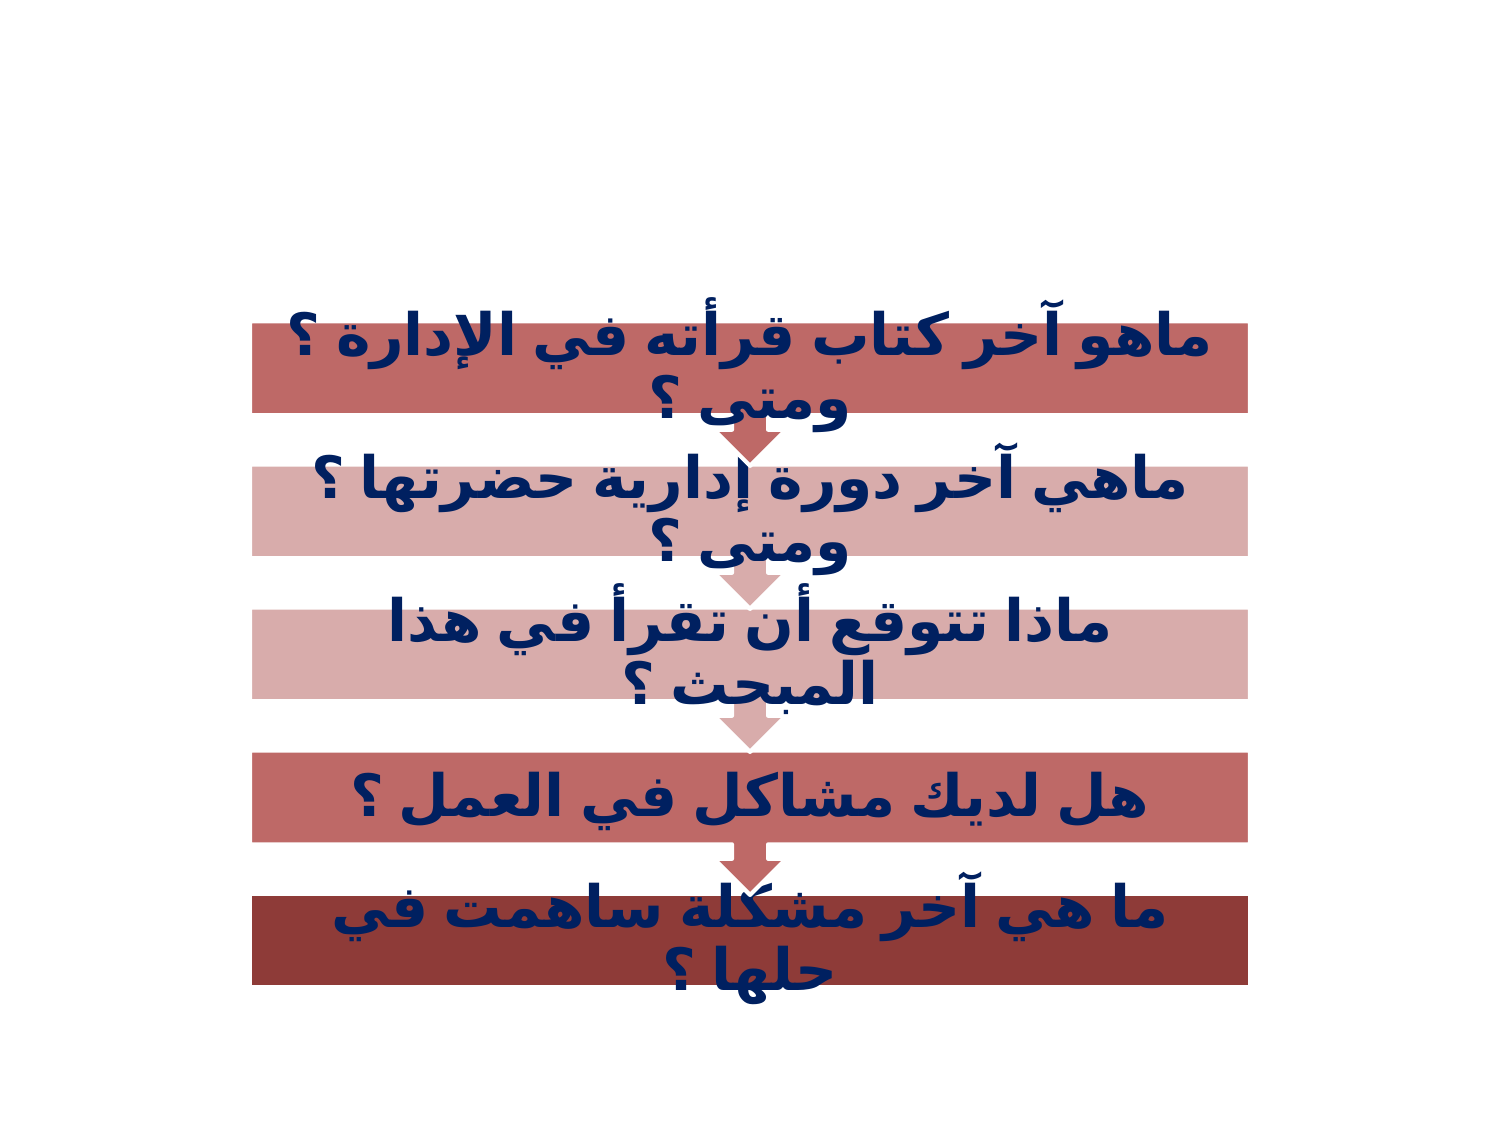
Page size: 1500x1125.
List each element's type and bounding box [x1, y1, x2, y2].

text_box [249, 320, 1251, 988]
